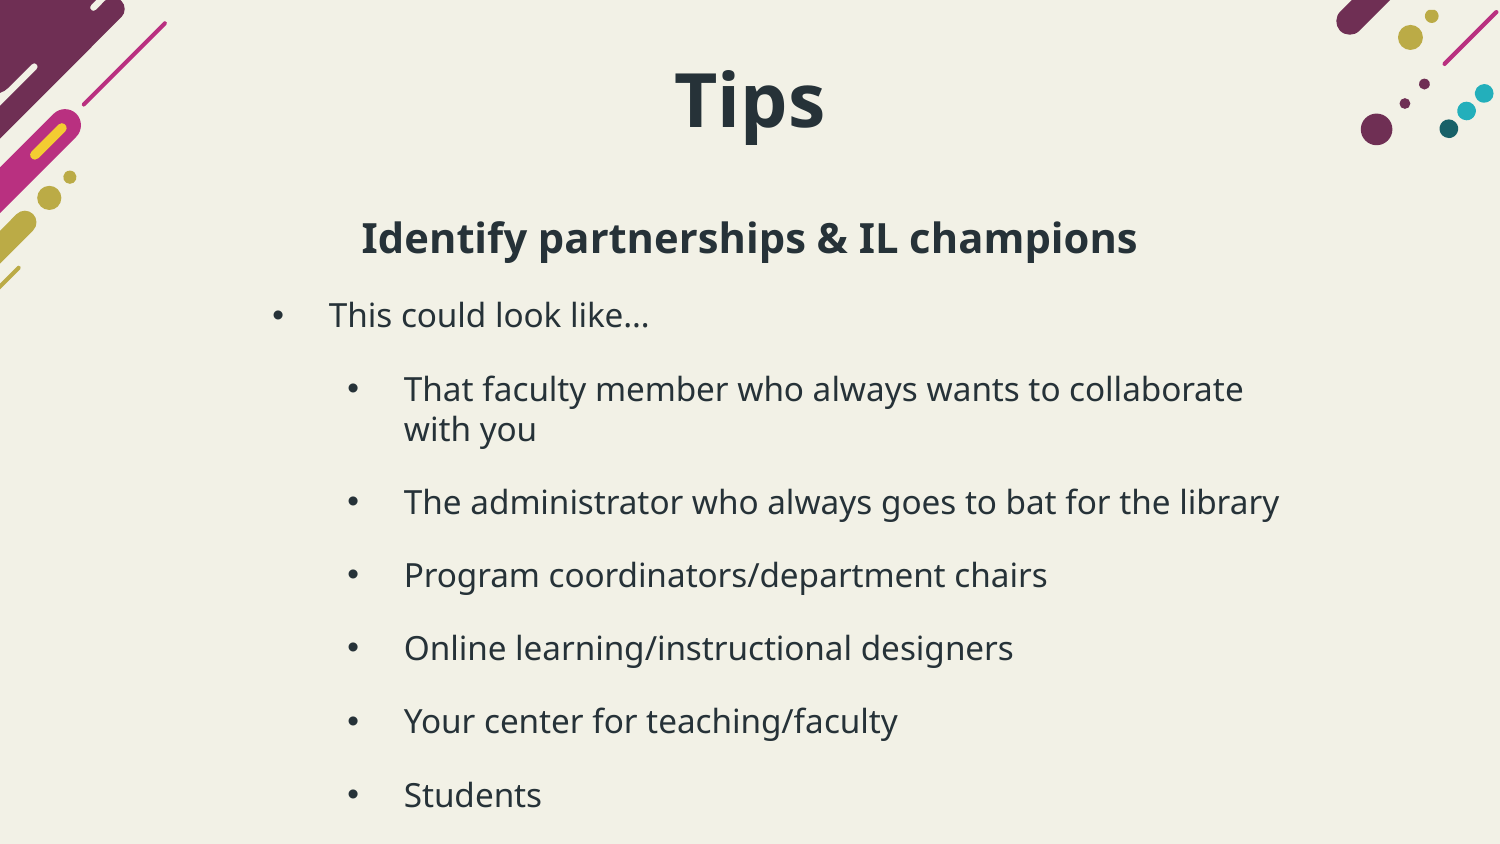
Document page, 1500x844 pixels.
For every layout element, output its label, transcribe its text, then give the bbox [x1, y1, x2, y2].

title Tips [116, 37, 1383, 139]
subtitle Identify partnerships & IL champions This could look like… That faculty member who always wants to collaborate with you The administrator who always goes to bat for the library Program coordinators/department chairs Online learning/instructional designers Your center for teaching/faculty Students [182, 196, 1318, 648]
